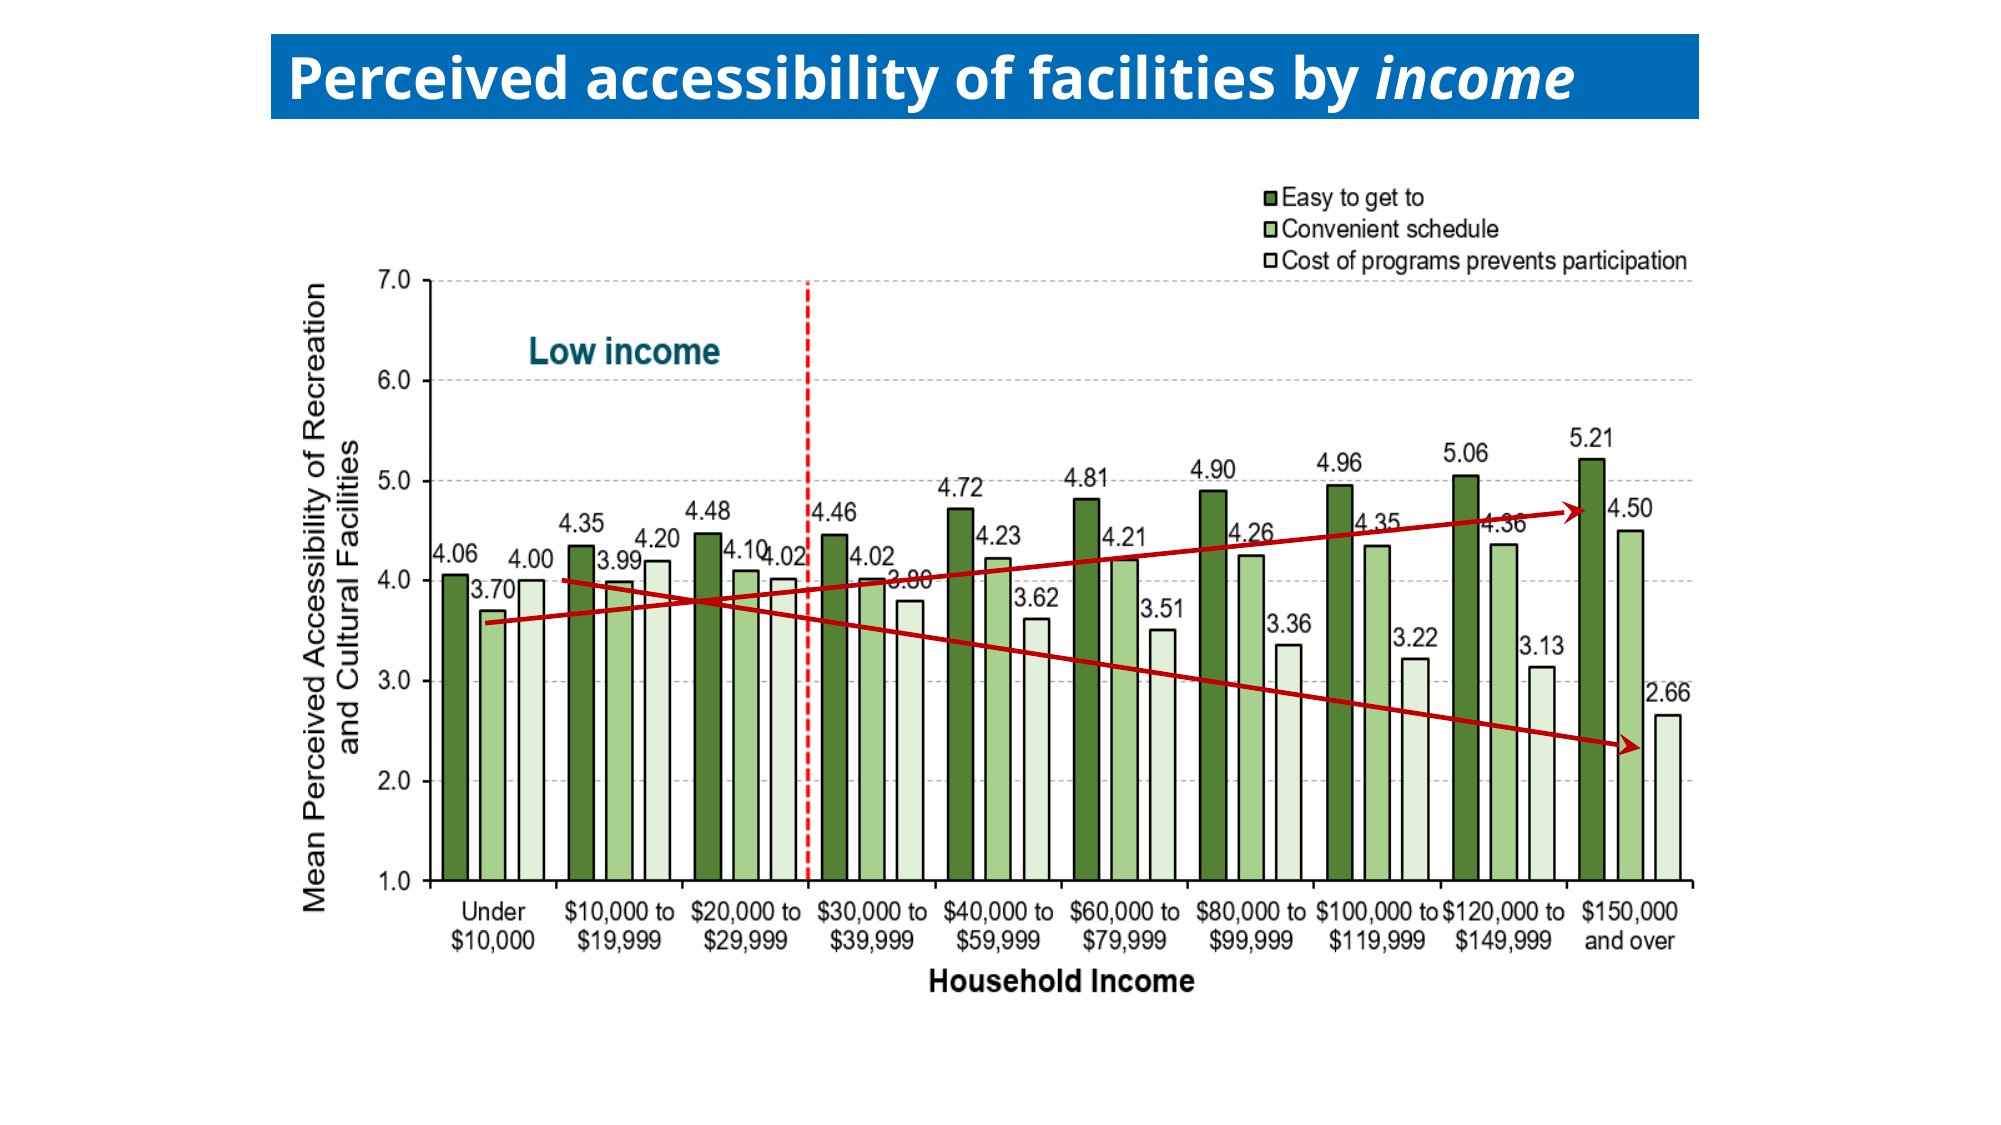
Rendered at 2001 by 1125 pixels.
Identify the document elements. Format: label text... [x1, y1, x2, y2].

text_box Perceived accessibility of facilities by income [272, 35, 1698, 118]
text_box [287, 180, 1713, 1007]
